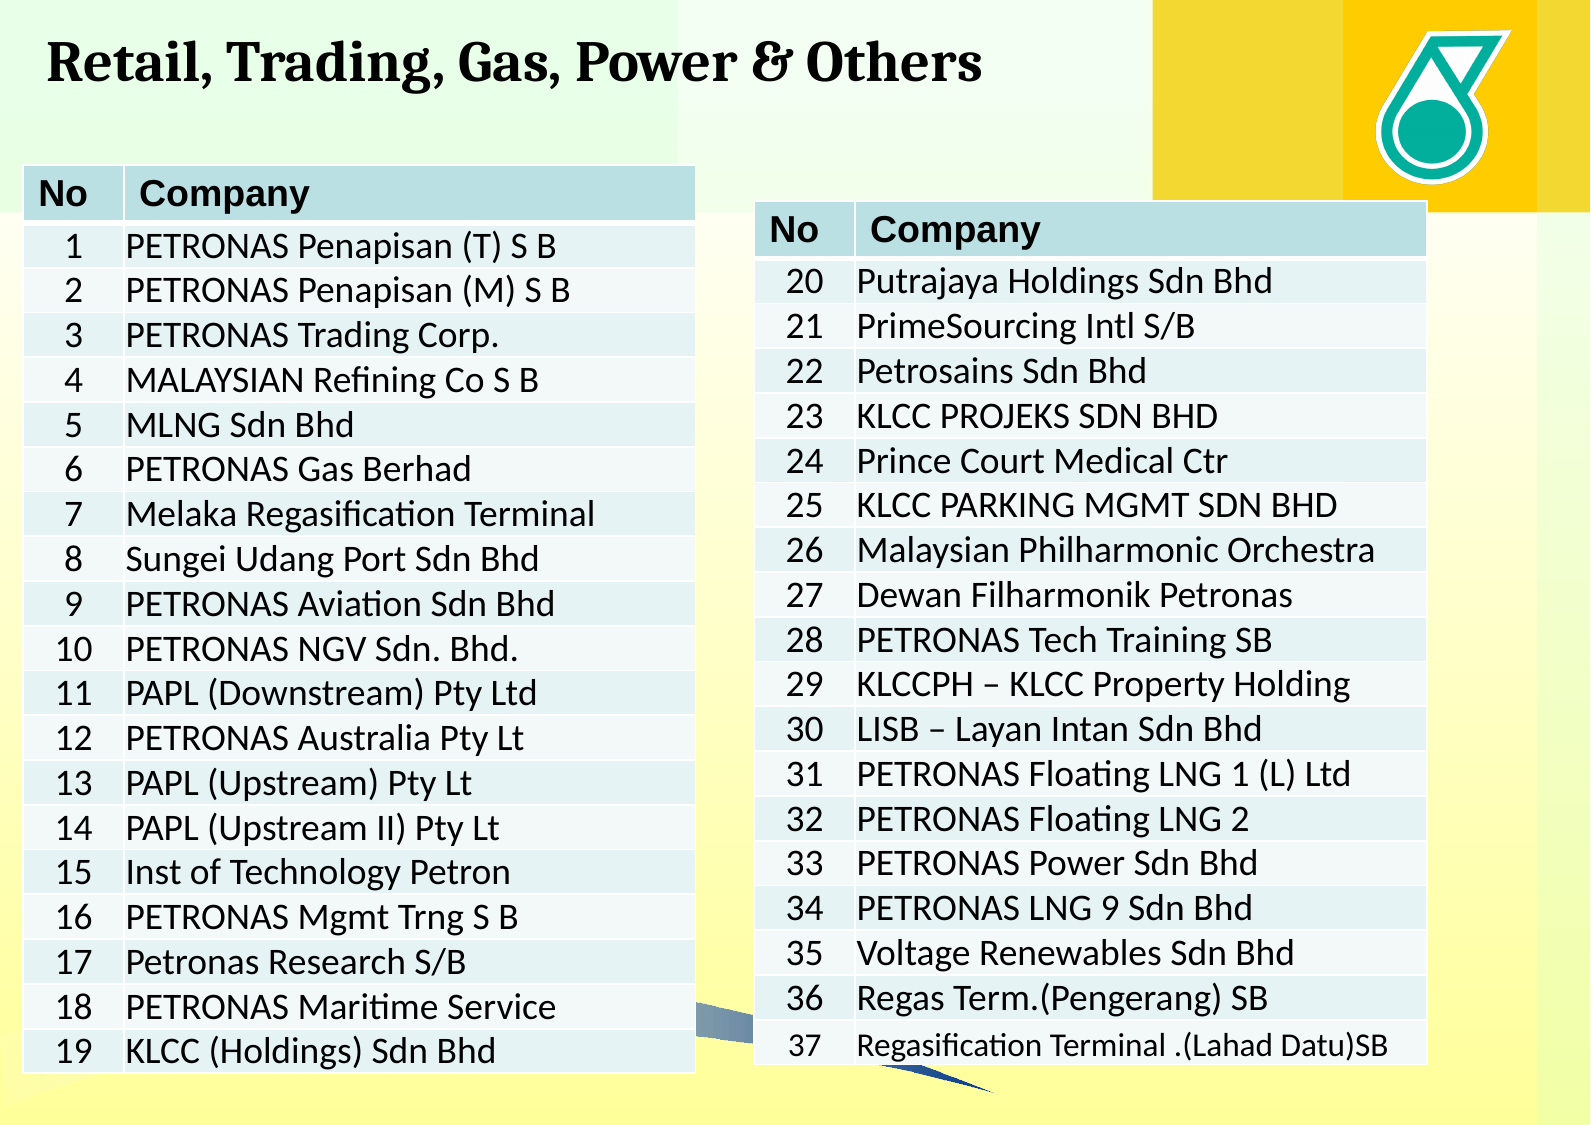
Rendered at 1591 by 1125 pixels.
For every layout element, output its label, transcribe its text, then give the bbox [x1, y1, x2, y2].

table_cell 12 [24, 716, 123, 759]
table_cell PETRONAS Power Sdn Bhd [856, 842, 1426, 885]
table_cell PETRONAS Penapisan (T) S B [125, 226, 695, 267]
table_cell PETRONAS Penapisan (M) S B [125, 269, 695, 312]
table_cell Regasification Terminal .(Lahad Datu)SB [856, 1021, 1426, 1064]
table_cell 6 [24, 448, 123, 491]
table_cell 23 [755, 394, 854, 437]
table_cell Inst of Technology Petron [125, 850, 695, 893]
table_cell 1 [24, 226, 123, 267]
table_cell 7 [24, 492, 123, 535]
table_cell PrimeSourcing Intl S/B [856, 304, 1426, 347]
table_cell PETRONAS Trading Corp. [125, 313, 695, 356]
table_header Company [856, 202, 1426, 256]
table_cell Petrosains Sdn Bhd [856, 349, 1426, 392]
table_cell 8 [24, 537, 123, 580]
table_cell Dewan Filharmonik Petronas [856, 573, 1426, 616]
table_cell 15 [24, 850, 123, 893]
table_cell PAPL (Downstream) Pty Ltd [125, 671, 695, 714]
table_cell Melaka Regasification Terminal [125, 492, 695, 535]
table_cell 20 [755, 261, 854, 303]
table_cell 29 [755, 662, 854, 705]
table_cell PETRONAS LNG 9 Sdn Bhd [856, 886, 1426, 929]
table_cell PETRONAS Maritime Service [125, 985, 695, 1028]
table_header Company [125, 166, 695, 220]
table_cell Petronas Research S/B [125, 940, 695, 983]
table_cell 5 [24, 403, 123, 446]
table_cell PETRONAS Mgmt Trng S B [125, 895, 695, 938]
table_cell 25 [755, 483, 854, 526]
table_cell 35 [755, 931, 854, 974]
table_cell 3 [24, 313, 123, 356]
table_cell MALAYSIAN Refining Co S B [125, 358, 695, 401]
table_cell 14 [24, 806, 123, 849]
table_cell 13 [24, 761, 123, 804]
table_cell PETRONAS Tech Training SB [856, 618, 1426, 661]
table_cell 32 [755, 797, 854, 840]
table_cell 33 [755, 842, 854, 885]
text_box Retail, Trading, Gas, Power & Others [31, 31, 1167, 155]
table_cell 30 [755, 707, 854, 750]
table_cell KLCCPH – KLCC Property Holding [856, 662, 1426, 705]
table_cell 11 [24, 671, 123, 714]
table_cell 28 [755, 618, 854, 661]
table_cell Malaysian Philharmonic Orchestra [856, 528, 1426, 571]
table_cell PETRONAS NGV Sdn. Bhd. [125, 627, 695, 670]
table_cell Regas Term.(Pengerang) SB [856, 976, 1426, 1019]
table_cell 19 [24, 1030, 123, 1072]
table_cell 34 [755, 886, 854, 929]
table_cell Voltage Renewables Sdn Bhd [856, 931, 1426, 974]
table_cell 18 [24, 985, 123, 1028]
table_cell 31 [755, 752, 854, 795]
table_cell 21 [755, 304, 854, 347]
table_cell KLCC PROJEKS SDN BHD [856, 394, 1426, 437]
table_cell Prince Court Medical Ctr [856, 439, 1426, 482]
table_cell LISB – Layan Intan Sdn Bhd [856, 707, 1426, 750]
table_cell 36 [755, 976, 854, 1019]
table_cell PETRONAS Gas Berhad [125, 448, 695, 491]
table_cell 27 [755, 573, 854, 616]
table_cell 22 [755, 349, 854, 392]
table_cell PETRONAS Floating LNG 1 (L) Ltd [856, 752, 1426, 795]
table_cell KLCC PARKING MGMT SDN BHD [856, 483, 1426, 526]
table_cell 4 [24, 358, 123, 401]
table_cell 17 [24, 940, 123, 983]
table_cell 16 [24, 895, 123, 938]
table_cell 24 [755, 439, 854, 482]
table_cell MLNG Sdn Bhd [125, 403, 695, 446]
table_header No [24, 166, 123, 220]
table_cell PETRONAS Floating LNG 2 [856, 797, 1426, 840]
table_cell Putrajaya Holdings Sdn Bhd [856, 261, 1426, 303]
table_cell 2 [24, 269, 123, 312]
table_header No [755, 202, 854, 256]
table_cell PETRONAS Australia Pty Lt [125, 716, 695, 759]
picture [1363, 28, 1516, 186]
table_cell KLCC (Holdings) Sdn Bhd [125, 1030, 695, 1072]
table_cell 9 [24, 582, 123, 625]
table_cell Sungei Udang Port Sdn Bhd [125, 537, 695, 580]
table_cell PETRONAS Aviation Sdn Bhd [125, 582, 695, 625]
table_cell 10 [24, 627, 123, 670]
table_cell PAPL (Upstream) Pty Lt [125, 761, 695, 804]
table_cell 37 [755, 1021, 854, 1064]
table_cell 26 [755, 528, 854, 571]
table_cell PAPL (Upstream II) Pty Lt [125, 806, 695, 849]
